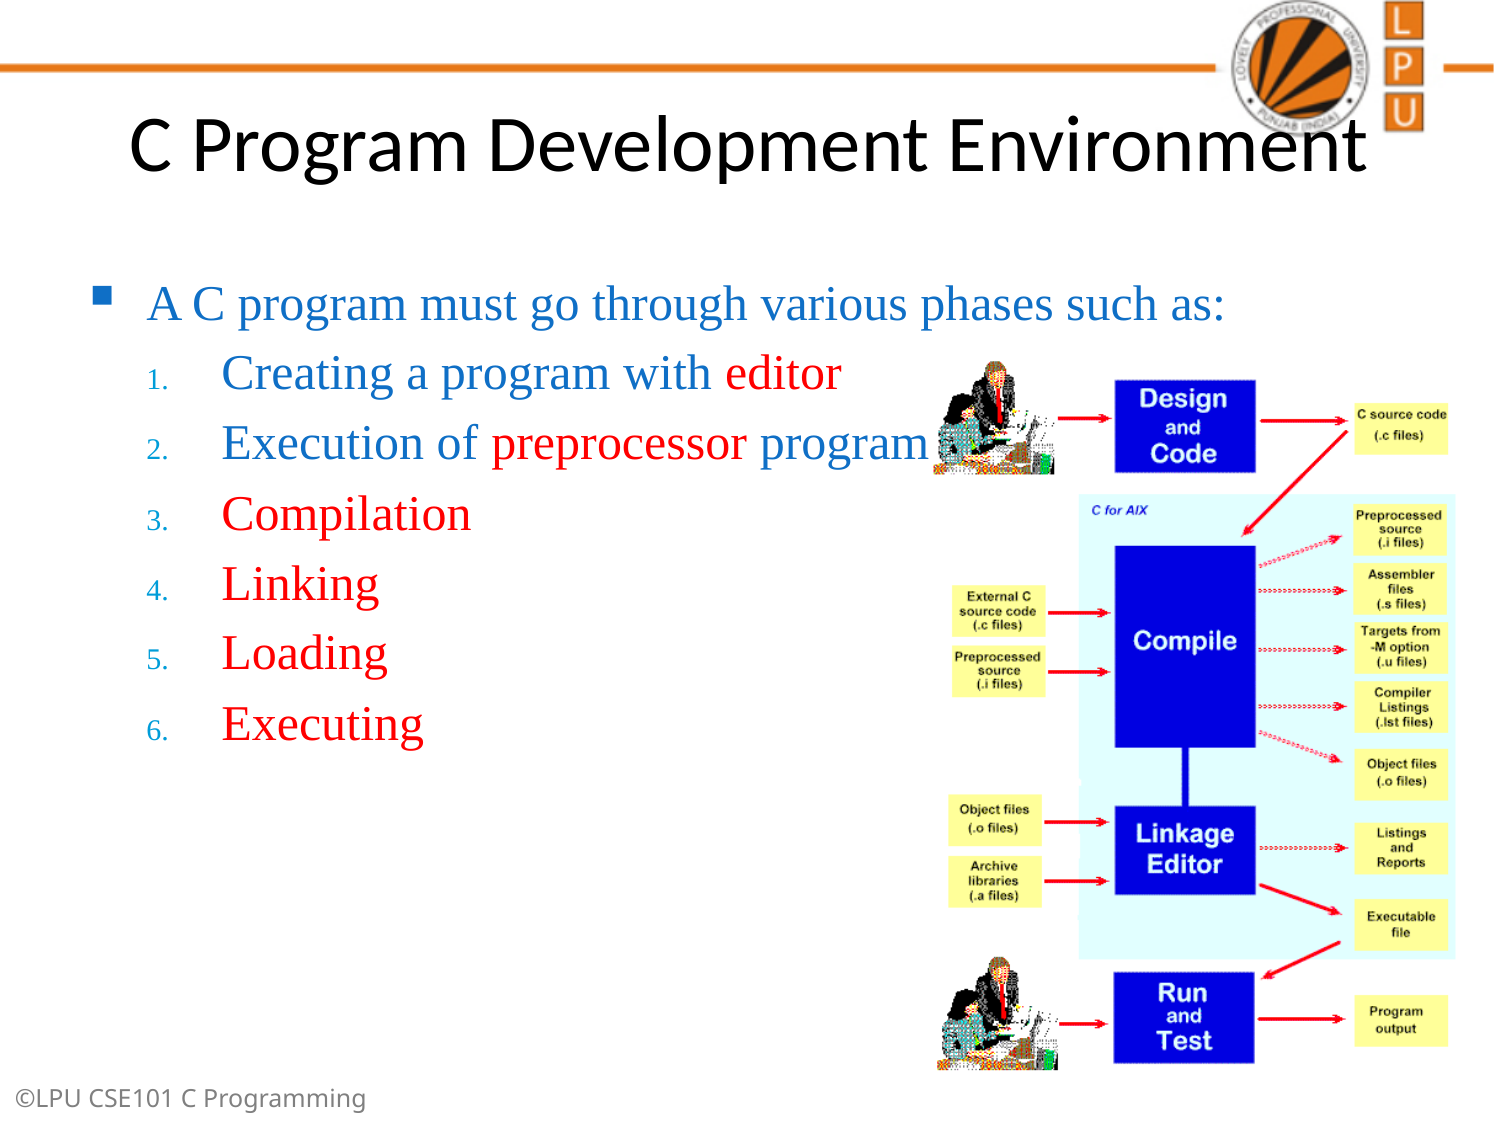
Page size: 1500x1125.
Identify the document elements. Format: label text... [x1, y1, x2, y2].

picture [914, 349, 1463, 1085]
title C Program Development Environment [75, 45, 1425, 233]
list A C program must go through various phases such as: Creating a program with editor Execution of preprocessor program Compilation Linking Loading Executing [75, 262, 1425, 1005]
picture [0, 0, 1497, 155]
